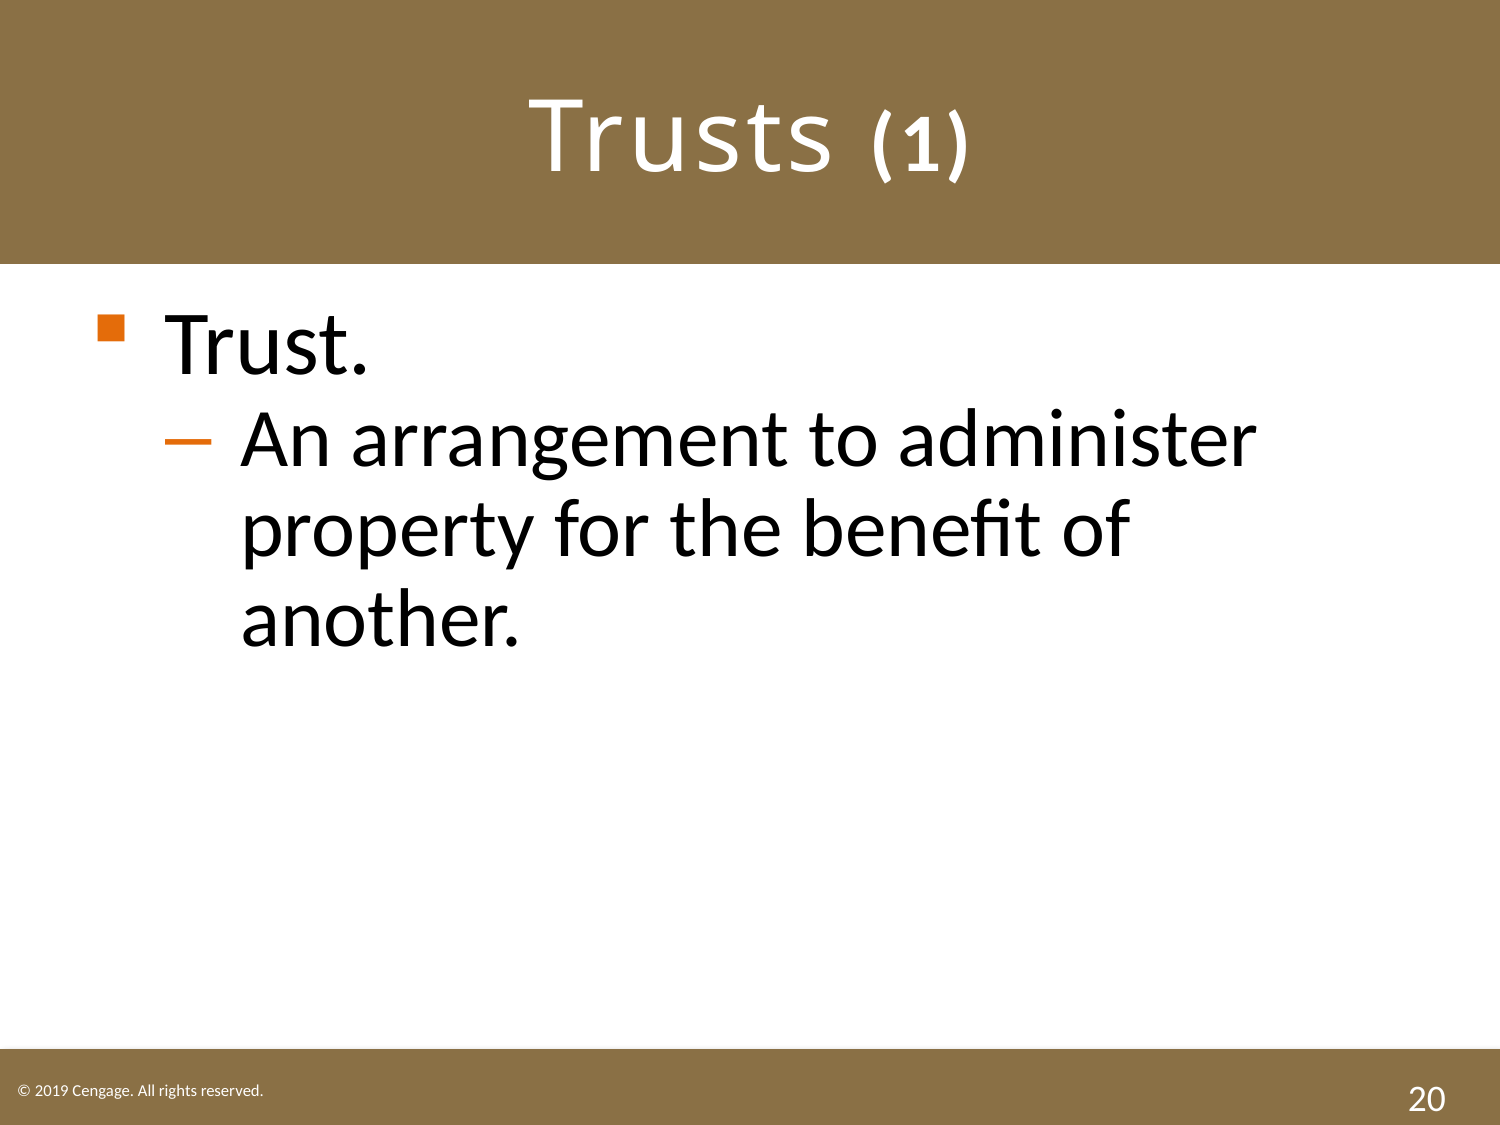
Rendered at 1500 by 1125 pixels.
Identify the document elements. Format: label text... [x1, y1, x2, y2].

list Trust. An arrangement to administer property for the benefit of another. [75, 287, 1425, 1075]
slide_number 20 [1110, 1074, 1461, 1119]
title Trusts (1) [0, 0, 1500, 264]
